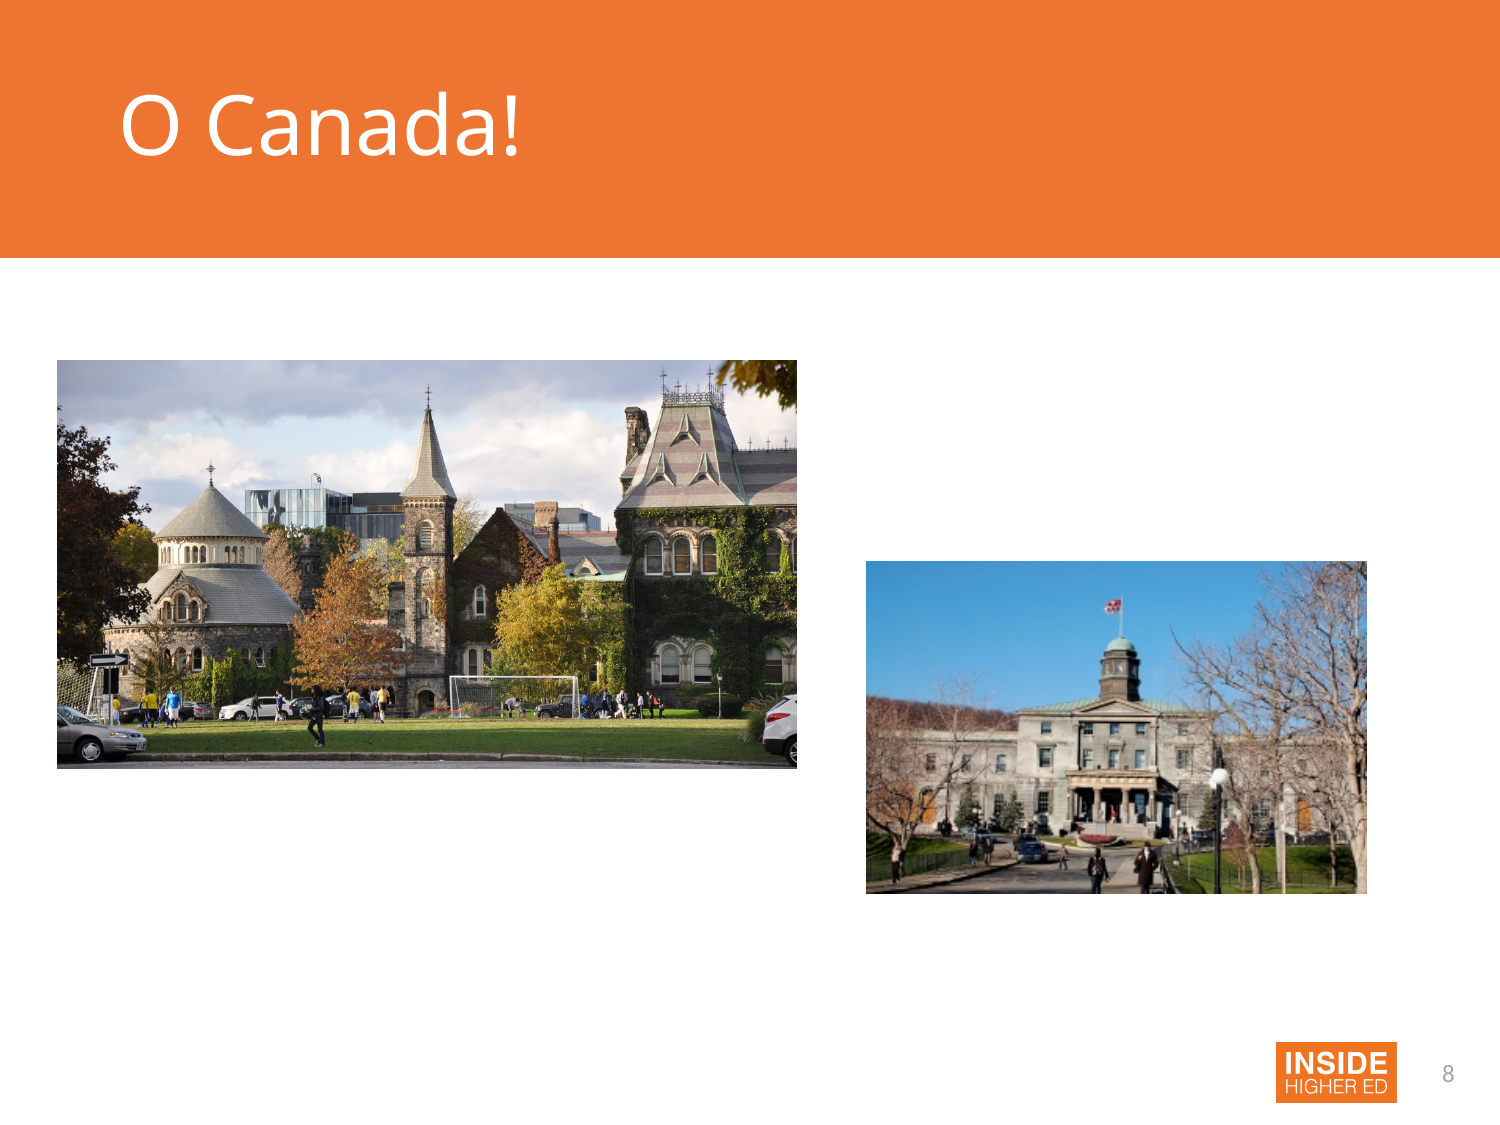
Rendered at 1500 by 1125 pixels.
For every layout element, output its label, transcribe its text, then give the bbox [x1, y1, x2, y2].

title O Canada! [103, 0, 1397, 256]
picture [1276, 1042, 1397, 1103]
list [57, 360, 797, 769]
picture [866, 561, 1367, 894]
